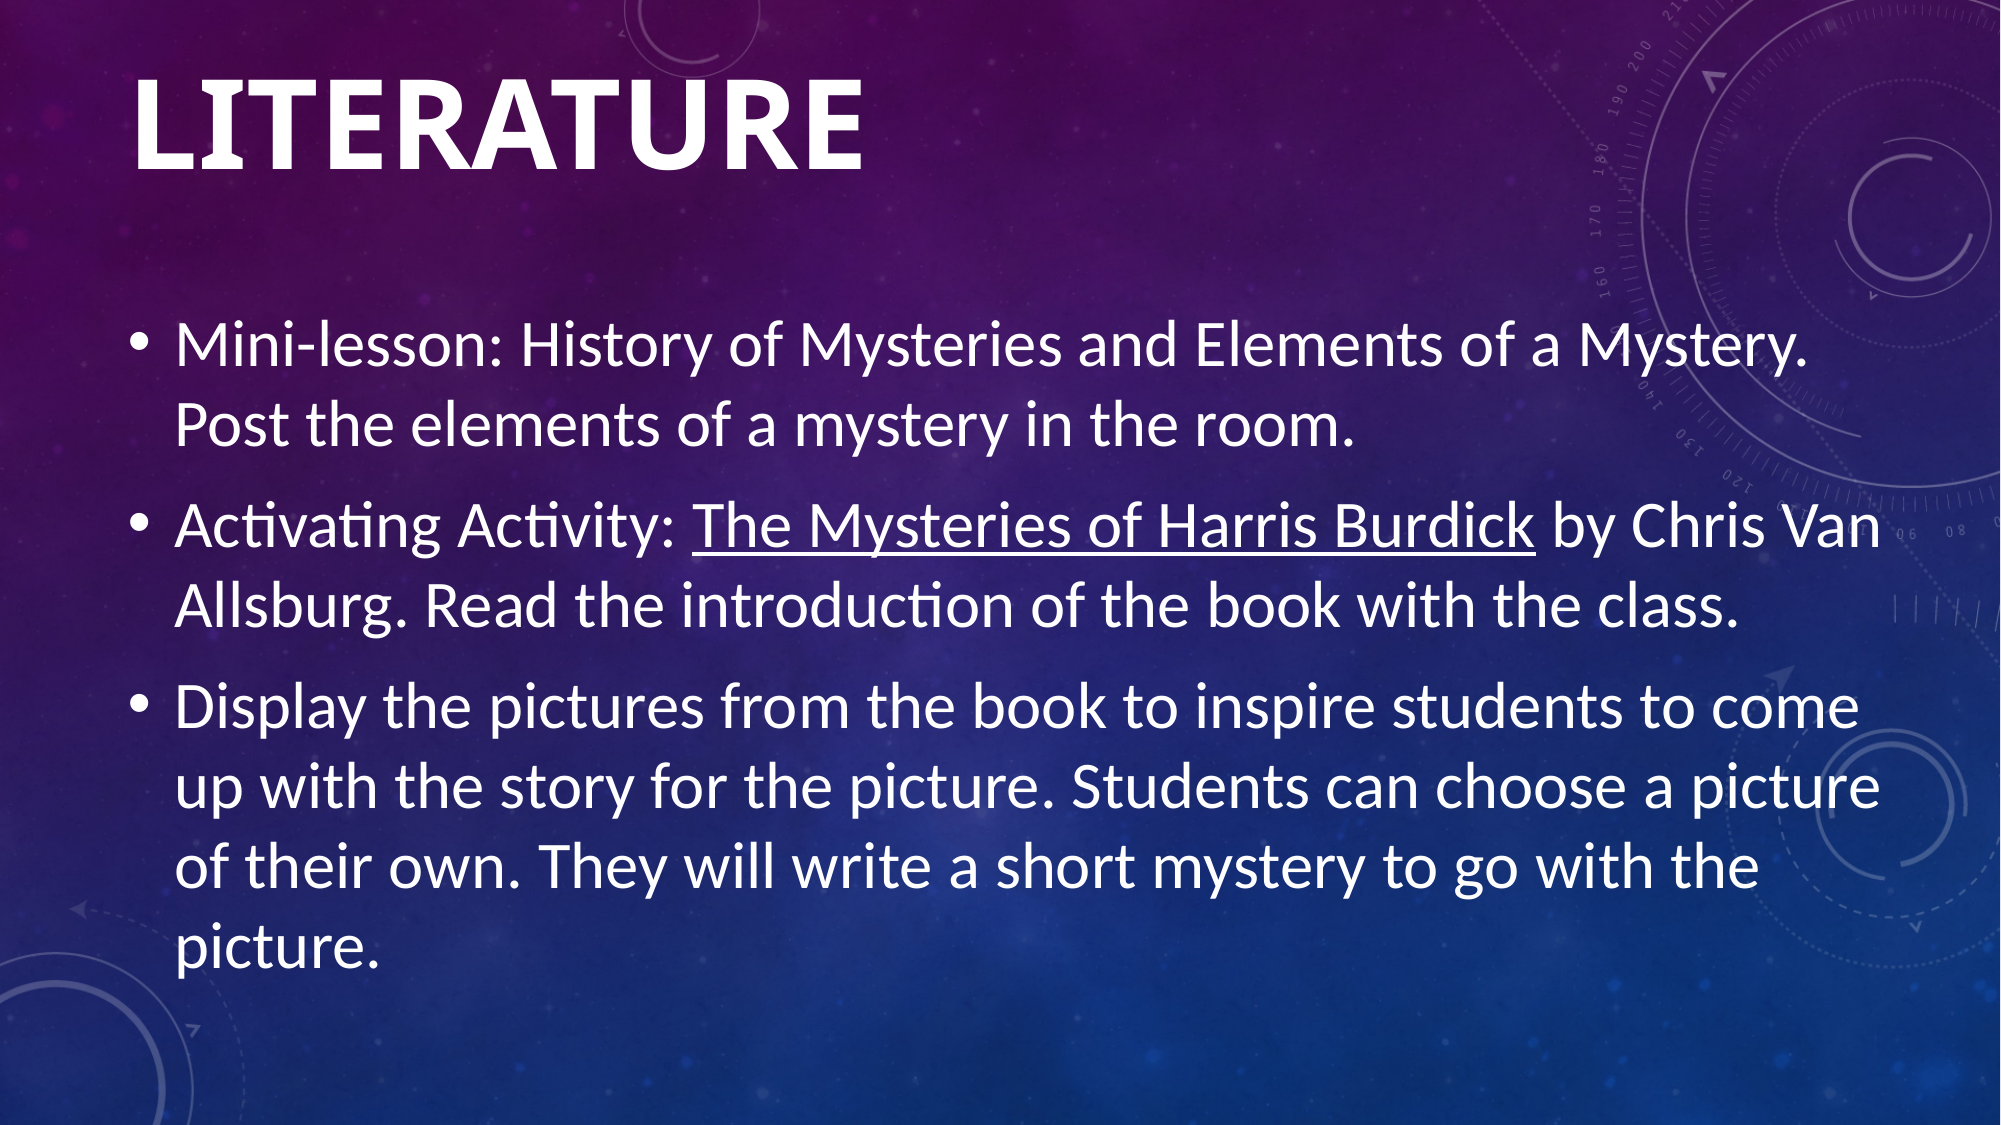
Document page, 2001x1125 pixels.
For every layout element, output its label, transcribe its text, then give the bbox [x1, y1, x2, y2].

list Mini-lesson: History of Mysteries and Elements of a Mystery. Post the elements of a mystery in the room. Activating Activity: The Mysteries of Harris Burdick by Chris Van Allsburg. Read the introduction of the book with the class. Display the pictures from the book to inspire students to come up with the story for the picture. Students can choose a picture of their own. They will write a short mystery to go with the picture. [112, 188, 1917, 1095]
title Literature [112, 0, 1775, 188]
picture [0, 0, 2001, 1125]
